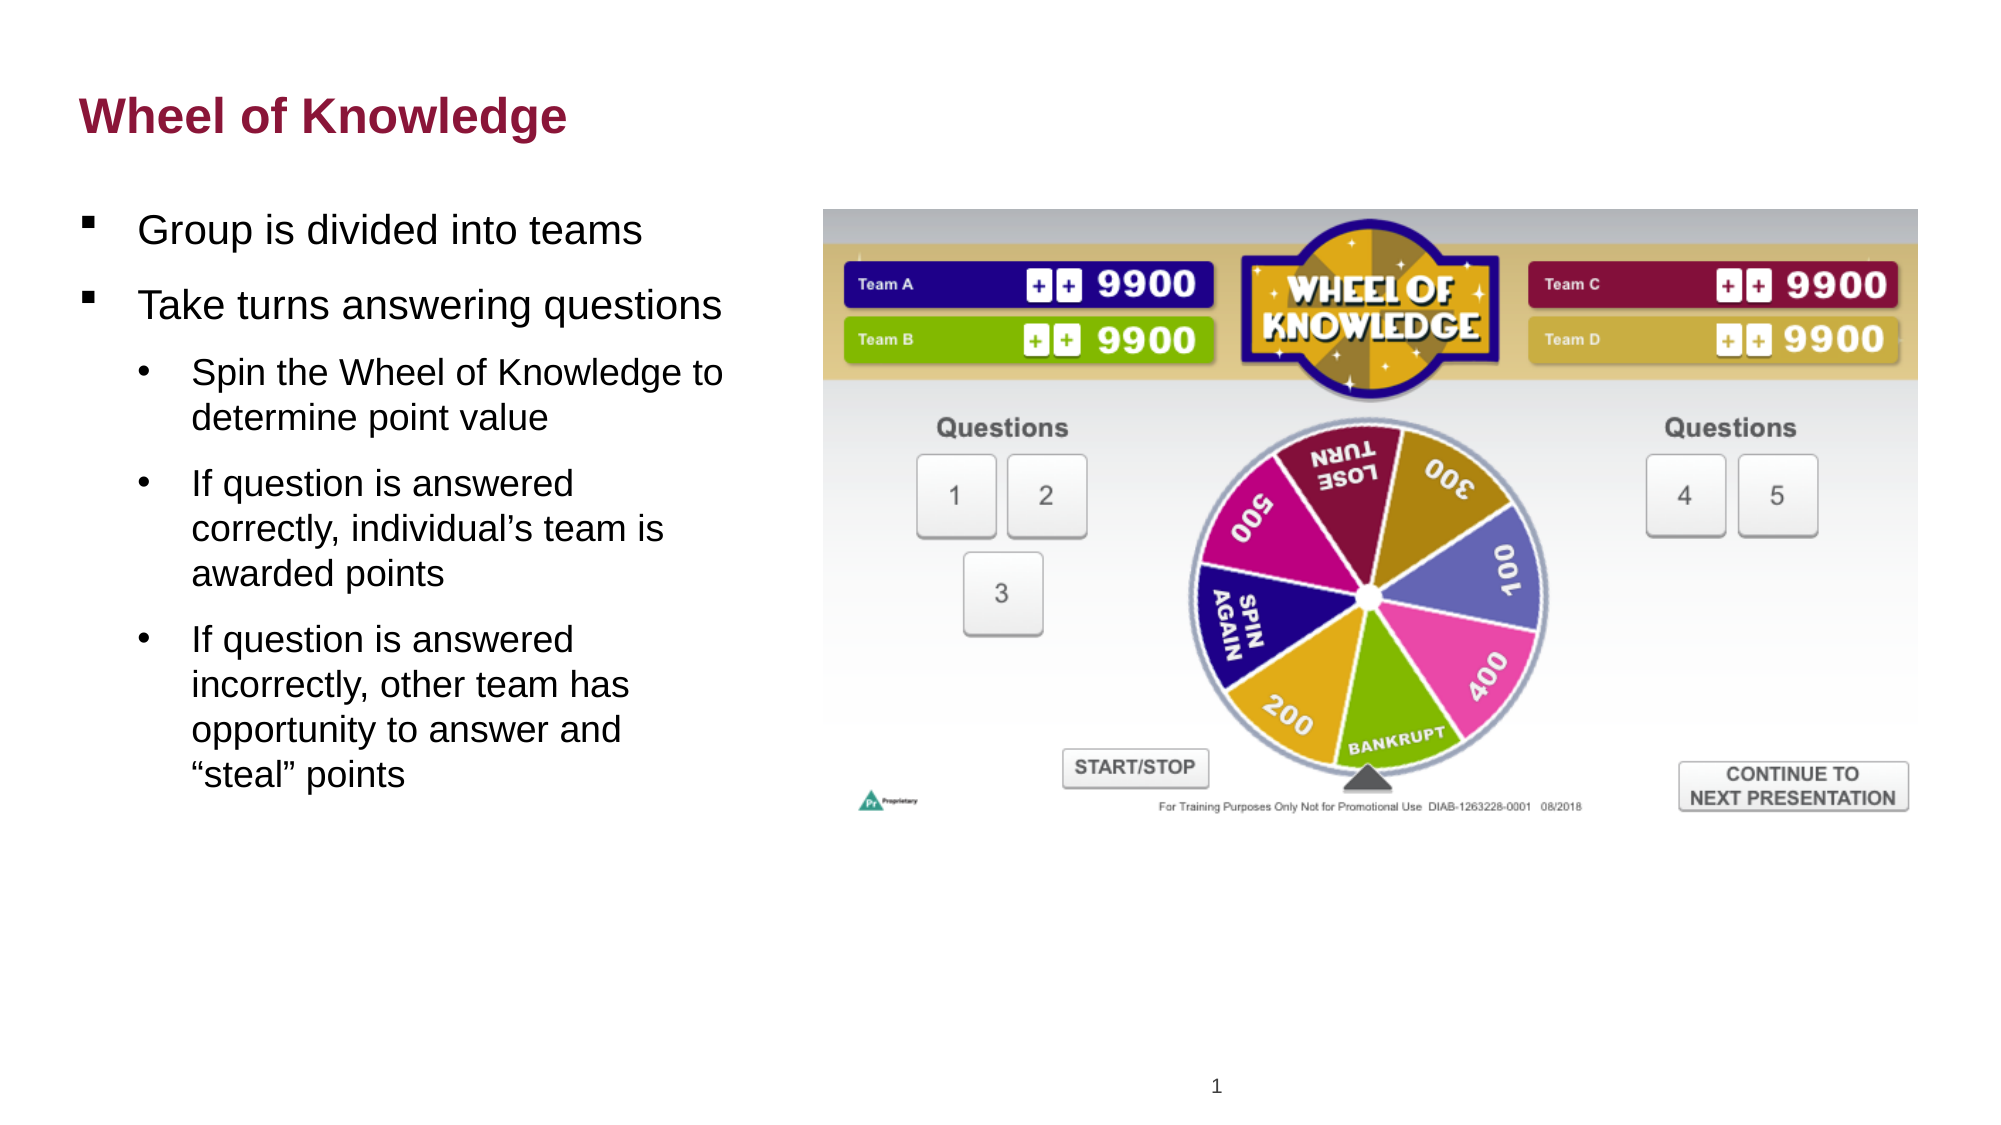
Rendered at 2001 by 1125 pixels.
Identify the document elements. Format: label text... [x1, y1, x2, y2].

picture [823, 209, 1918, 825]
title Wheel of Knowledge [63, 59, 1937, 168]
slide_number 1 [1157, 1064, 1277, 1105]
list Group is divided into teams Take turns answering questions Spin the Wheel of Knowledge to determine point value If question is answered correctly, individual’s team is awarded points If question is answered incorrectly, other team has opportunity to answer and “steal” points [63, 195, 741, 990]
